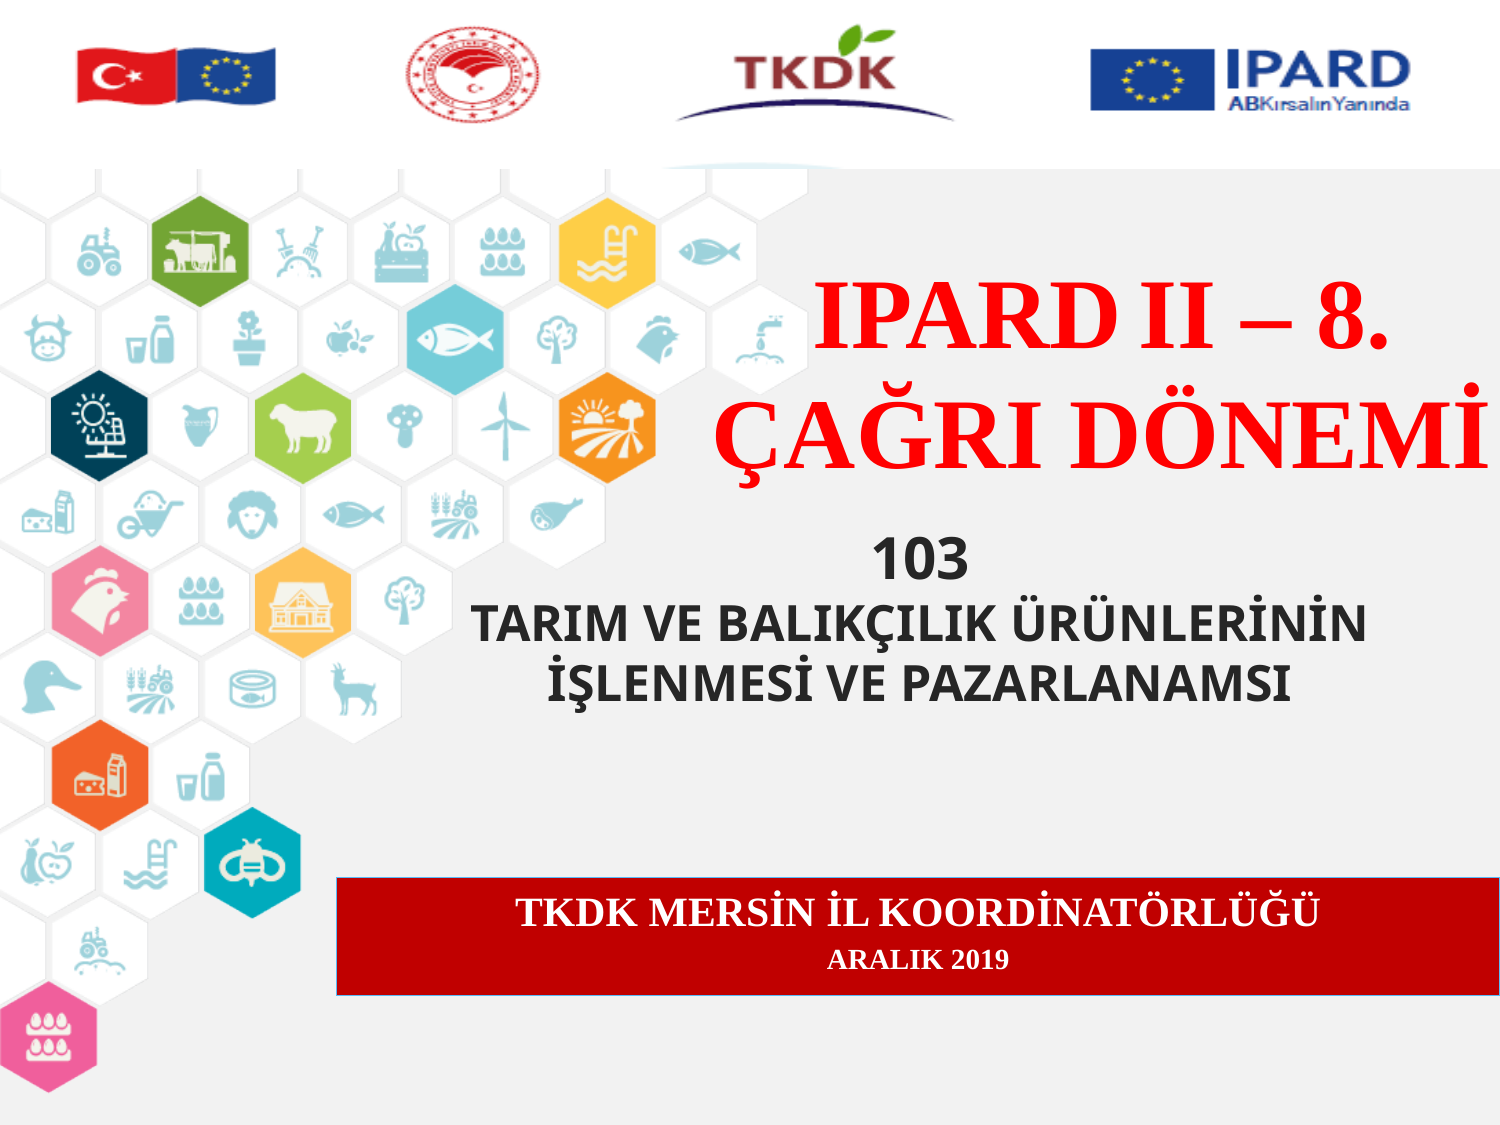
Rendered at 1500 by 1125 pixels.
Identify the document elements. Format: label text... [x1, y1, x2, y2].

text_box IPARD II – 8. ÇAĞRI DÖNEMİ [814, 240, 1500, 496]
text_box 103 TARIM VE BALIKÇILIK ÜRÜNLERİNİN İŞLENMESİ VE PAZARLANAMSI [814, 513, 1500, 719]
text_box TKDK MERSİN İL KOORDİNATÖRLÜĞÜ ARALIK 2019 [814, 877, 1500, 996]
picture [0, 0, 1500, 1097]
